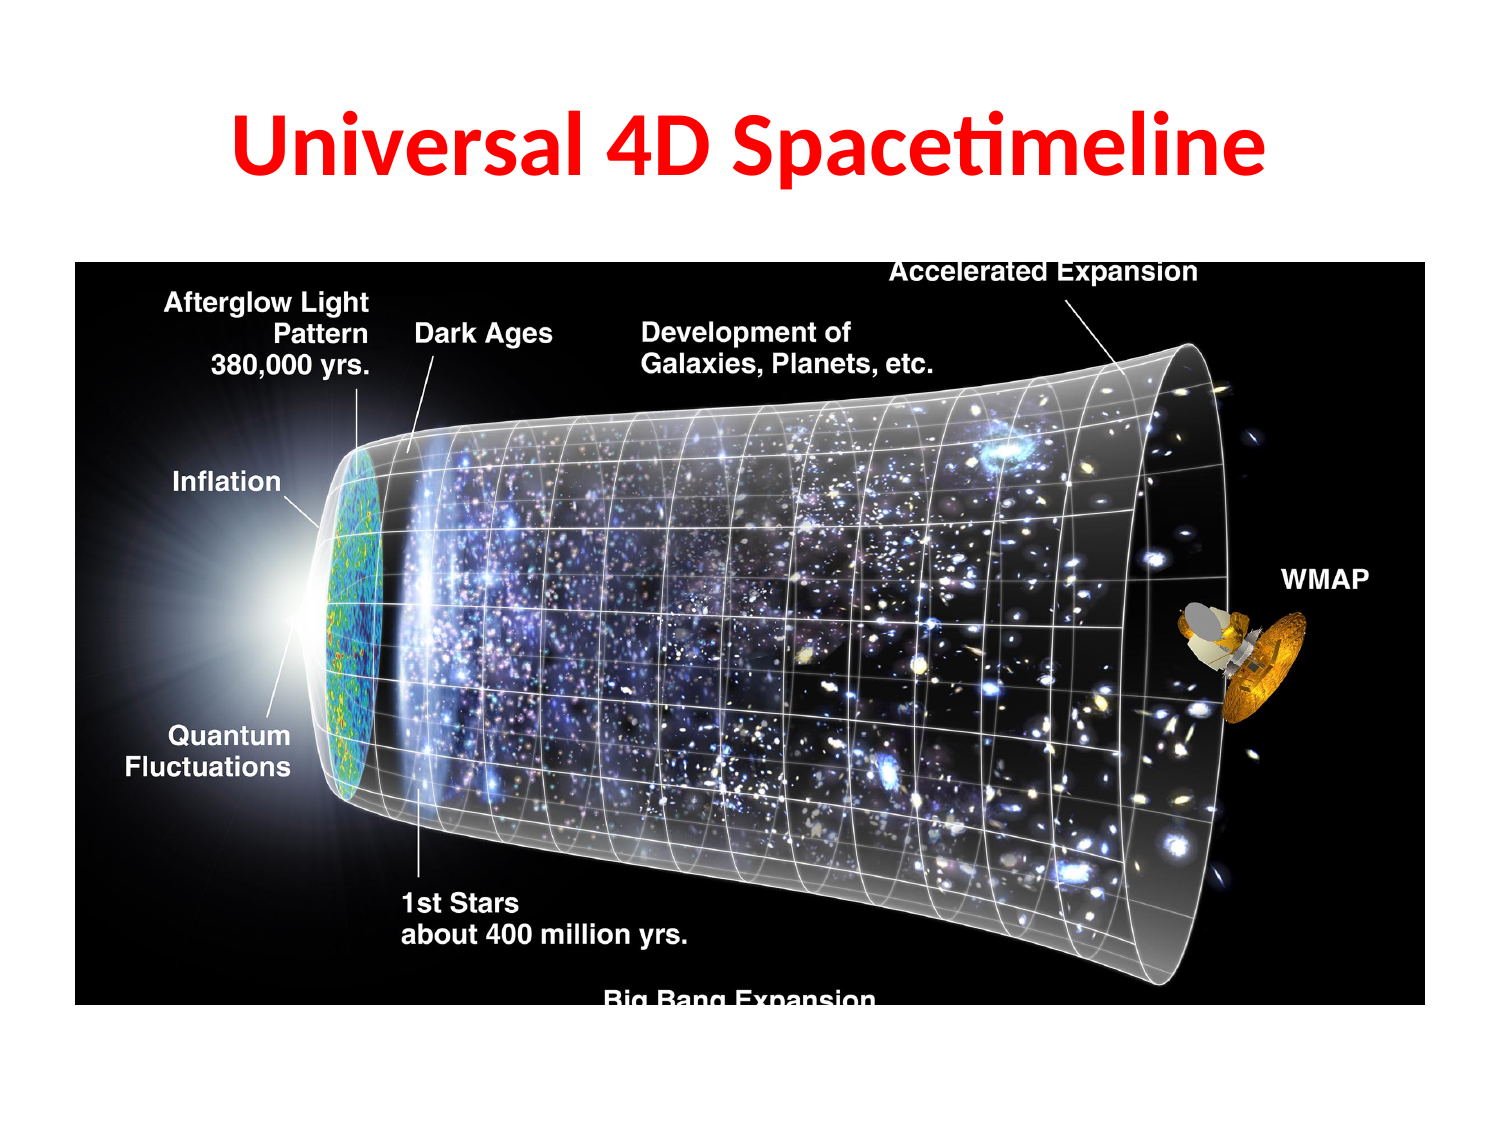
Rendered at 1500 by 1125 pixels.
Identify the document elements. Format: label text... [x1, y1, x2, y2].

title Universal 4D Spacetimeline [75, 45, 1425, 233]
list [74, 262, 1426, 1006]
